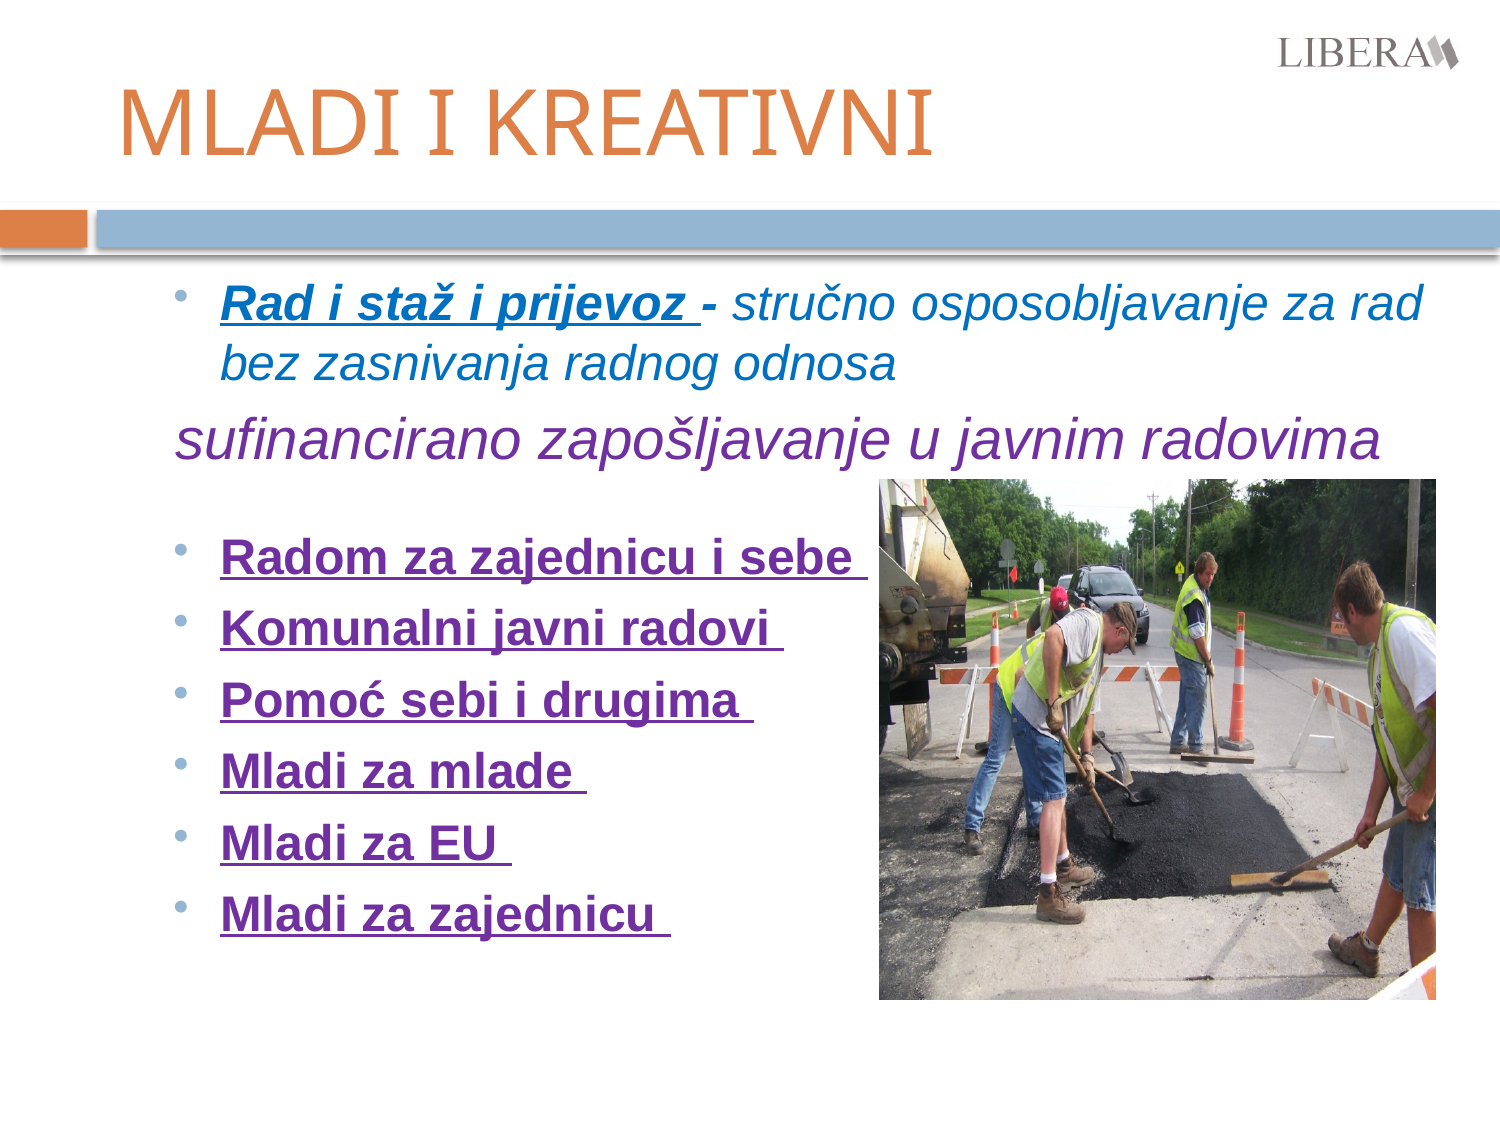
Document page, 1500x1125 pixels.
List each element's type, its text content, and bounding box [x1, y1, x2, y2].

title MLADI I KREATIVNI [100, 37, 1438, 200]
list Rad i staž i prijevoz - stručno osposobljavanje za rad bez zasnivanja radnog odnosa sufinancirano zapošljavanje u javnim radovima Radom za zajednicu i sebe Komunalni javni radovi Pomoć sebi i drugima Mladi za mlade Mladi za EU Mladi za zajednicu [100, 262, 1438, 1000]
picture [879, 479, 1436, 1001]
